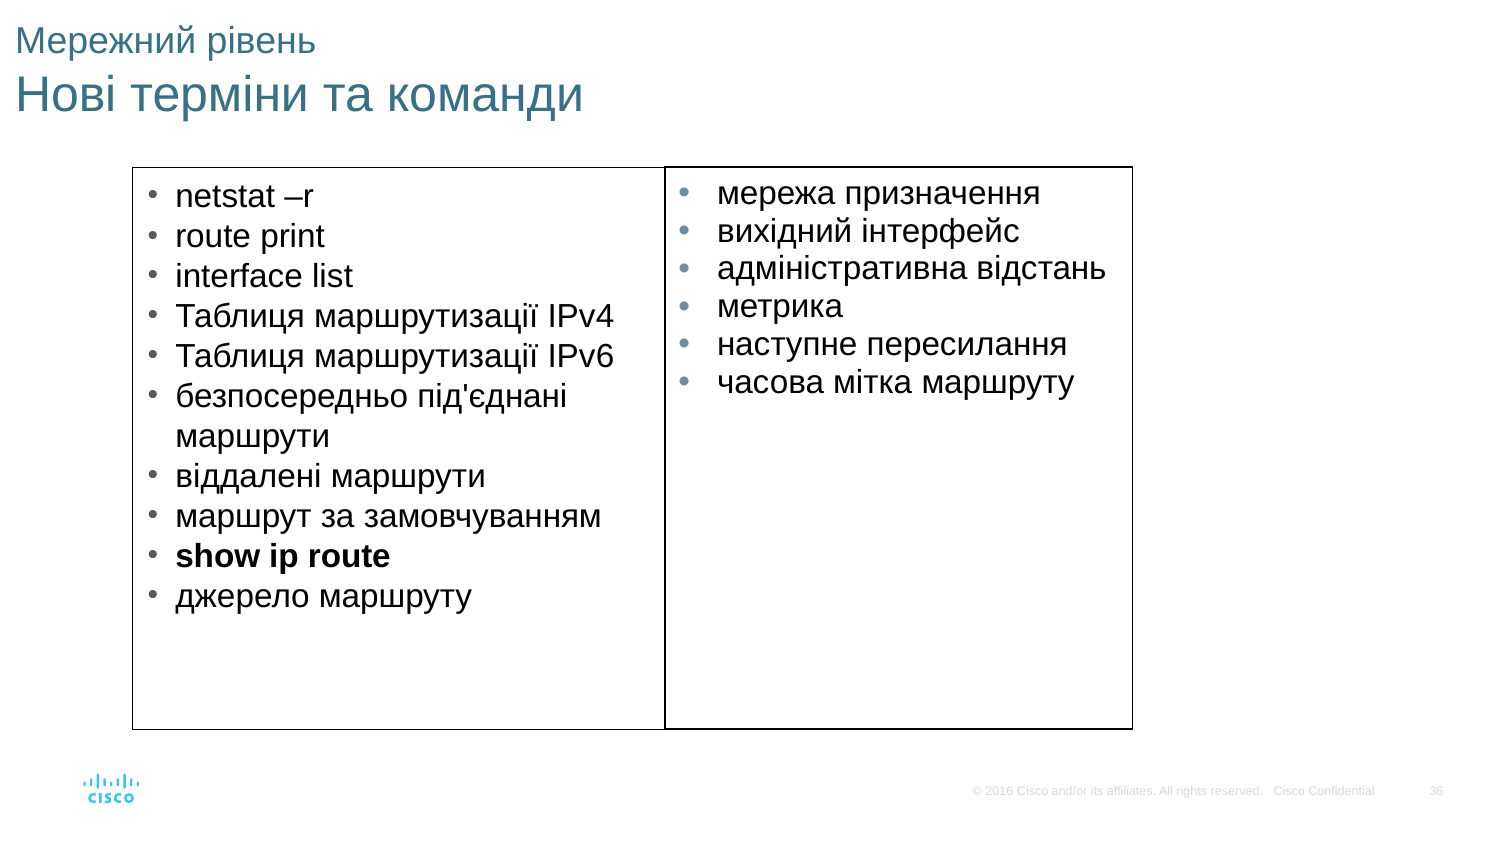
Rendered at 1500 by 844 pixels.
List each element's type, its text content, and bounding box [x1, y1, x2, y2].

list netstat –r route print interface list Таблиця маршрутизації IPv4 Таблиця маршрутизації IPv6 безпосередньо під'єднані маршрути віддалені маршрути маршрут за замовчуванням show ip route джерело маршруту [132, 167, 664, 730]
text_box мережа призначення вихідний інтерфейс адміністративна відстань метрика наступне пересилання часова мітка маршруту [664, 167, 1133, 730]
title Мережний рівень Нові терміни та команди [0, 6, 1500, 131]
